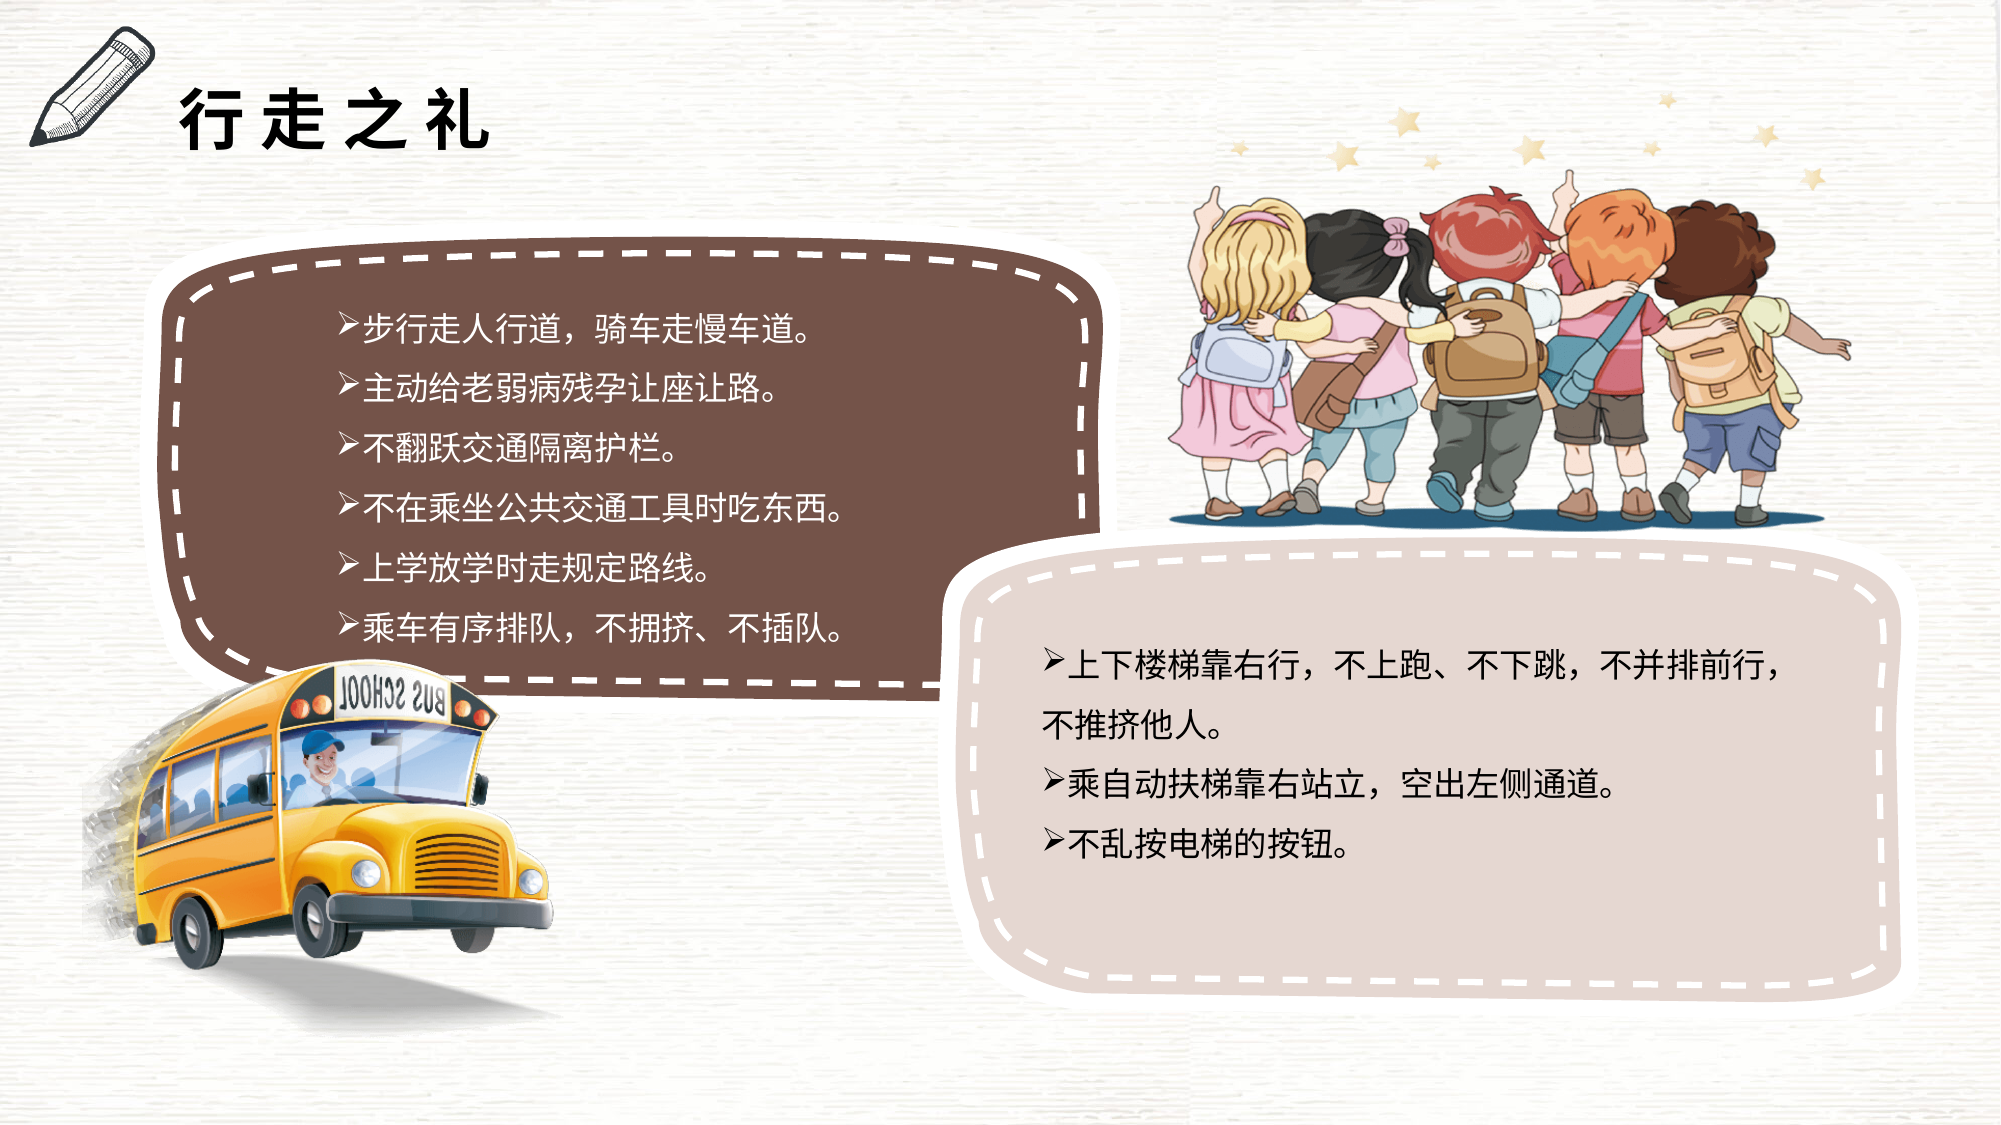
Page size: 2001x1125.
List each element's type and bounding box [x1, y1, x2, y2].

text_box [139, 220, 1121, 719]
picture [0, 0, 2000, 1125]
text_box [937, 520, 1919, 1019]
